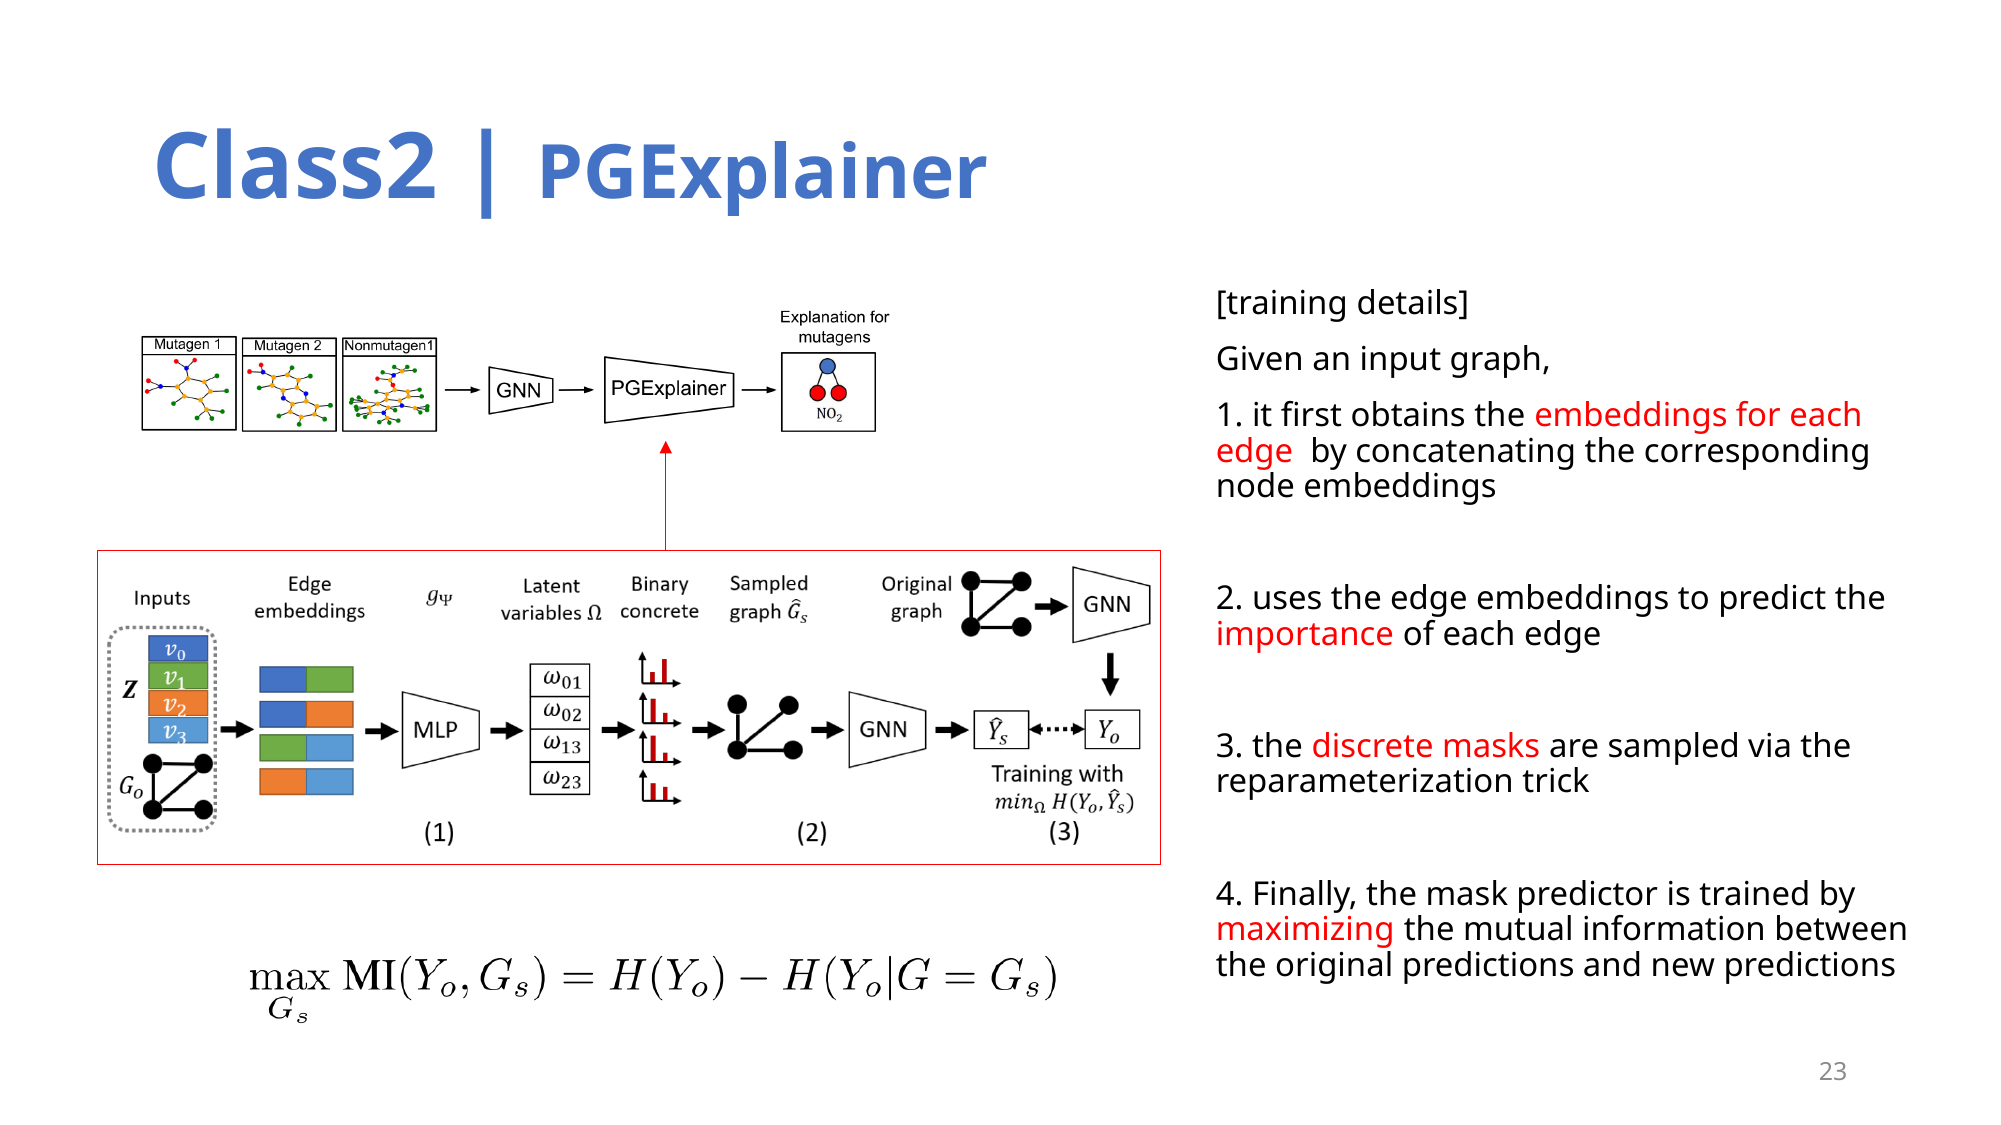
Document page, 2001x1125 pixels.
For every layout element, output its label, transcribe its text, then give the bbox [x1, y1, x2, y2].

picture [137, 297, 894, 441]
picture [97, 550, 1161, 865]
slide_number 23 [1412, 1042, 1863, 1103]
picture [236, 939, 1059, 1041]
list [training details] Given an input graph, 1. it first obtains the embeddings for each edge by concatenating the corresponding node embeddings 2. uses the edge embeddings to predict the importance of each edge 3. the discrete masks are sampled via the reparameterization trick 4. Finally, the mask predictor is trained by maximizing the mutual information between the original predictions and new predictions [1200, 278, 1958, 993]
title Class2 | PGExplainer [137, 59, 1863, 278]
